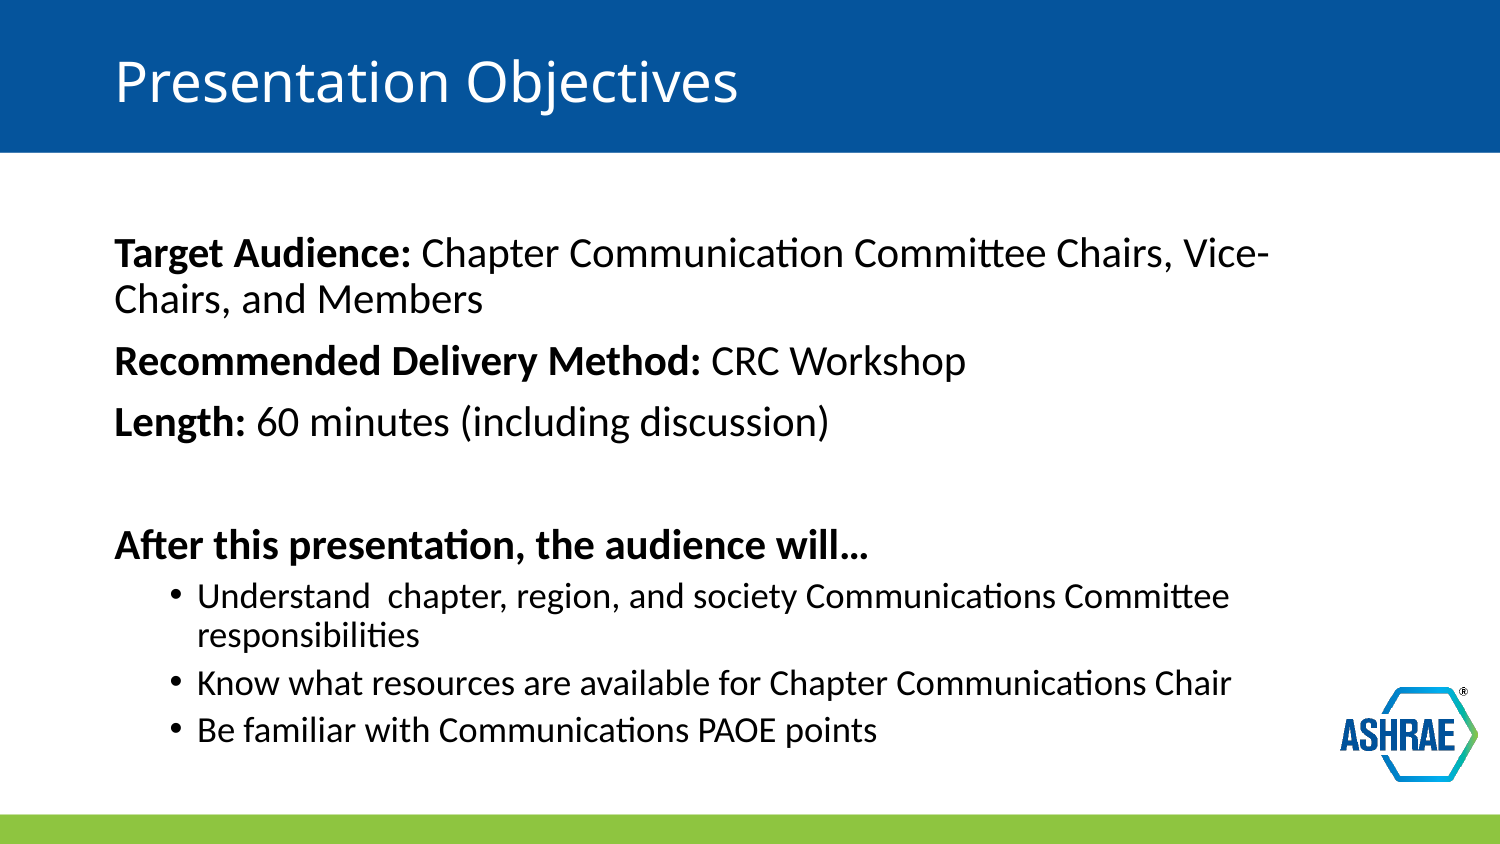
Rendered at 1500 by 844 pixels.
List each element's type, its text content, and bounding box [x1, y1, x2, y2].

title Presentation Objectives [103, 44, 1397, 125]
list Target Audience: Chapter Communication Committee Chairs, Vice-Chairs, and Members Recommended Delivery Method: CRC Workshop Length: 60 minutes (including discussion) After this presentation, the audience will… Understand chapter, region, and society Communications Committee responsibilities Know what resources are available for Chapter Communications Chair Be familiar with Communications PAOE points [103, 224, 1397, 760]
picture [0, 0, 1500, 844]
